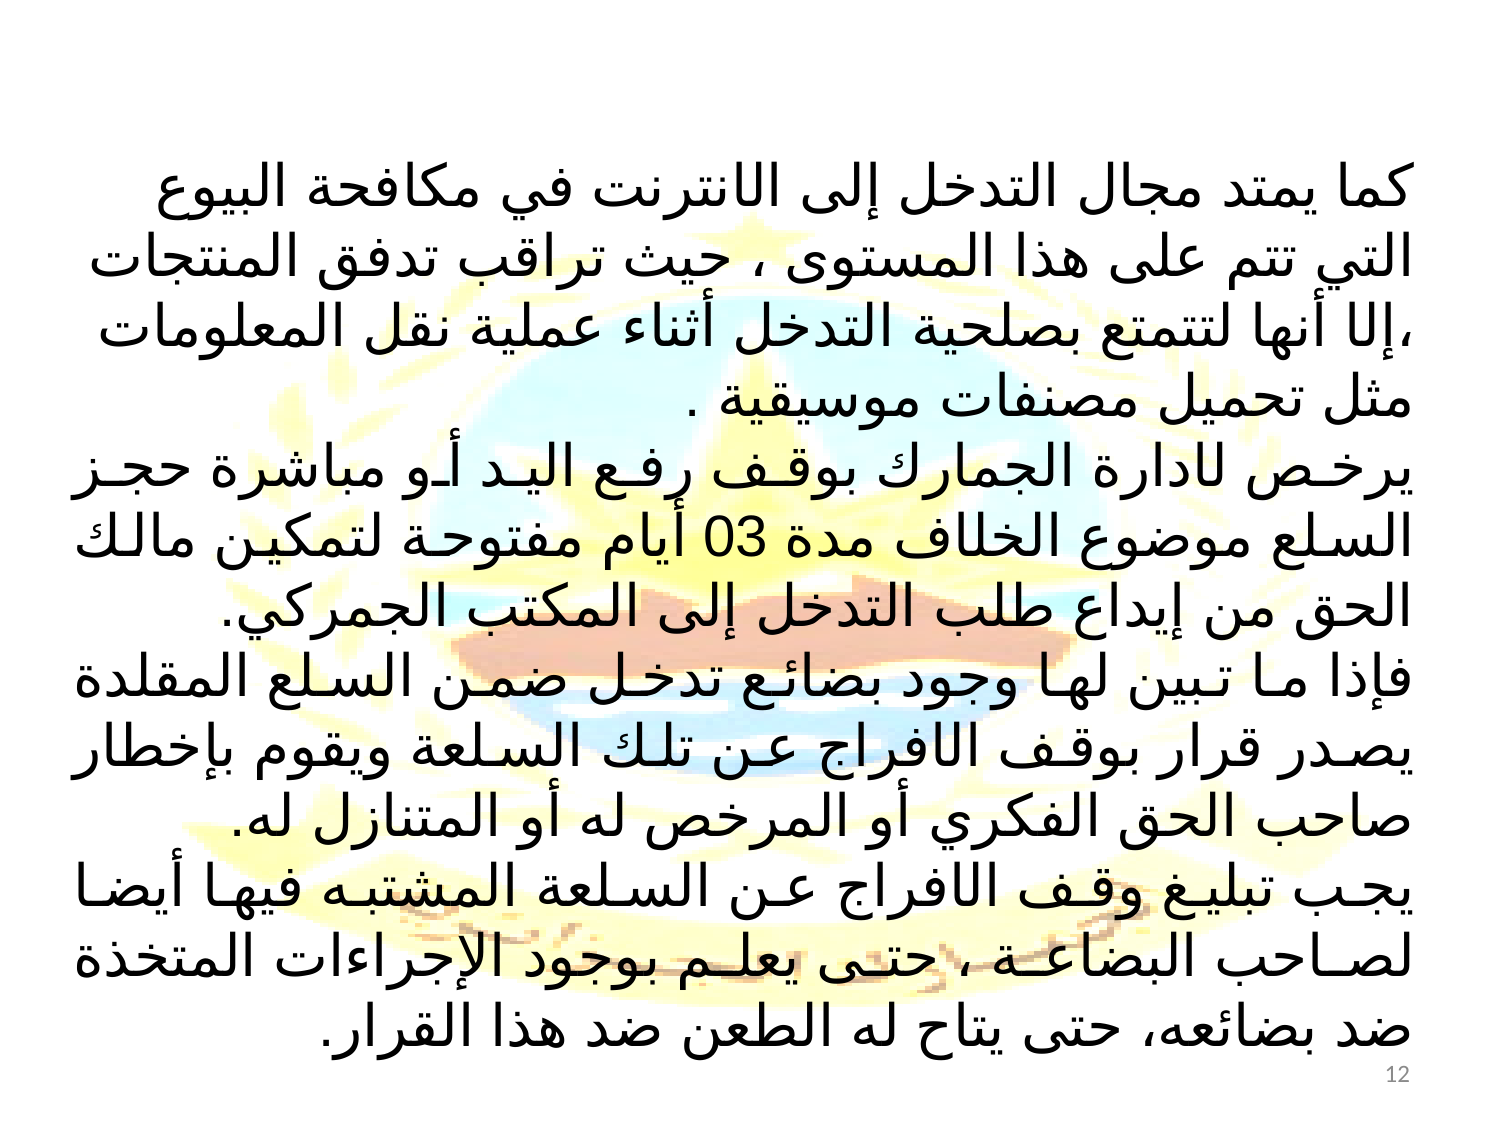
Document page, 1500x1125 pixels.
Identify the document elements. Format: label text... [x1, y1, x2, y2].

picture [116, 198, 1442, 1032]
text_box كما يمتد مجال التدخل إلى الانترنت في مكافحة البيوع التي تتم على هذا المستوى ، حيث تراقب تدفق المنتجات ،إلا أنها لتتمتع بصلحية التدخل أثناء عملية نقل المعلومات مثل تحميل مصنفات موسيقية . يرخص لادارة الجمارك بوقف رفع اليد أو مباشرة حجز السلع موضوع الخلاف مدة 03 أيام مفتوحة لتمكين مالك الحق من إيداع طلب التدخل إلى المكتب الجمركي. فإذا ما تبين لها وجود بضائع تدخل ضمن السلع المقلدة يصدر قرار بوقف الافراج عن تلك السلعة ويقوم بإخطار صاحب الحق الفكري أو المرخص له أو المتنازل له. يجب تبليغ وقف الافراج عن السلعة المشتبه فيها أيضا لصاحب البضاعة ، حتى يعلم بوجود الإجراءات المتخذة ضد بضائعه، حتى يتاح له الطعن ضد هذا القرار. [58, 140, 1430, 1125]
slide_number 12 [1074, 1042, 1425, 1103]
